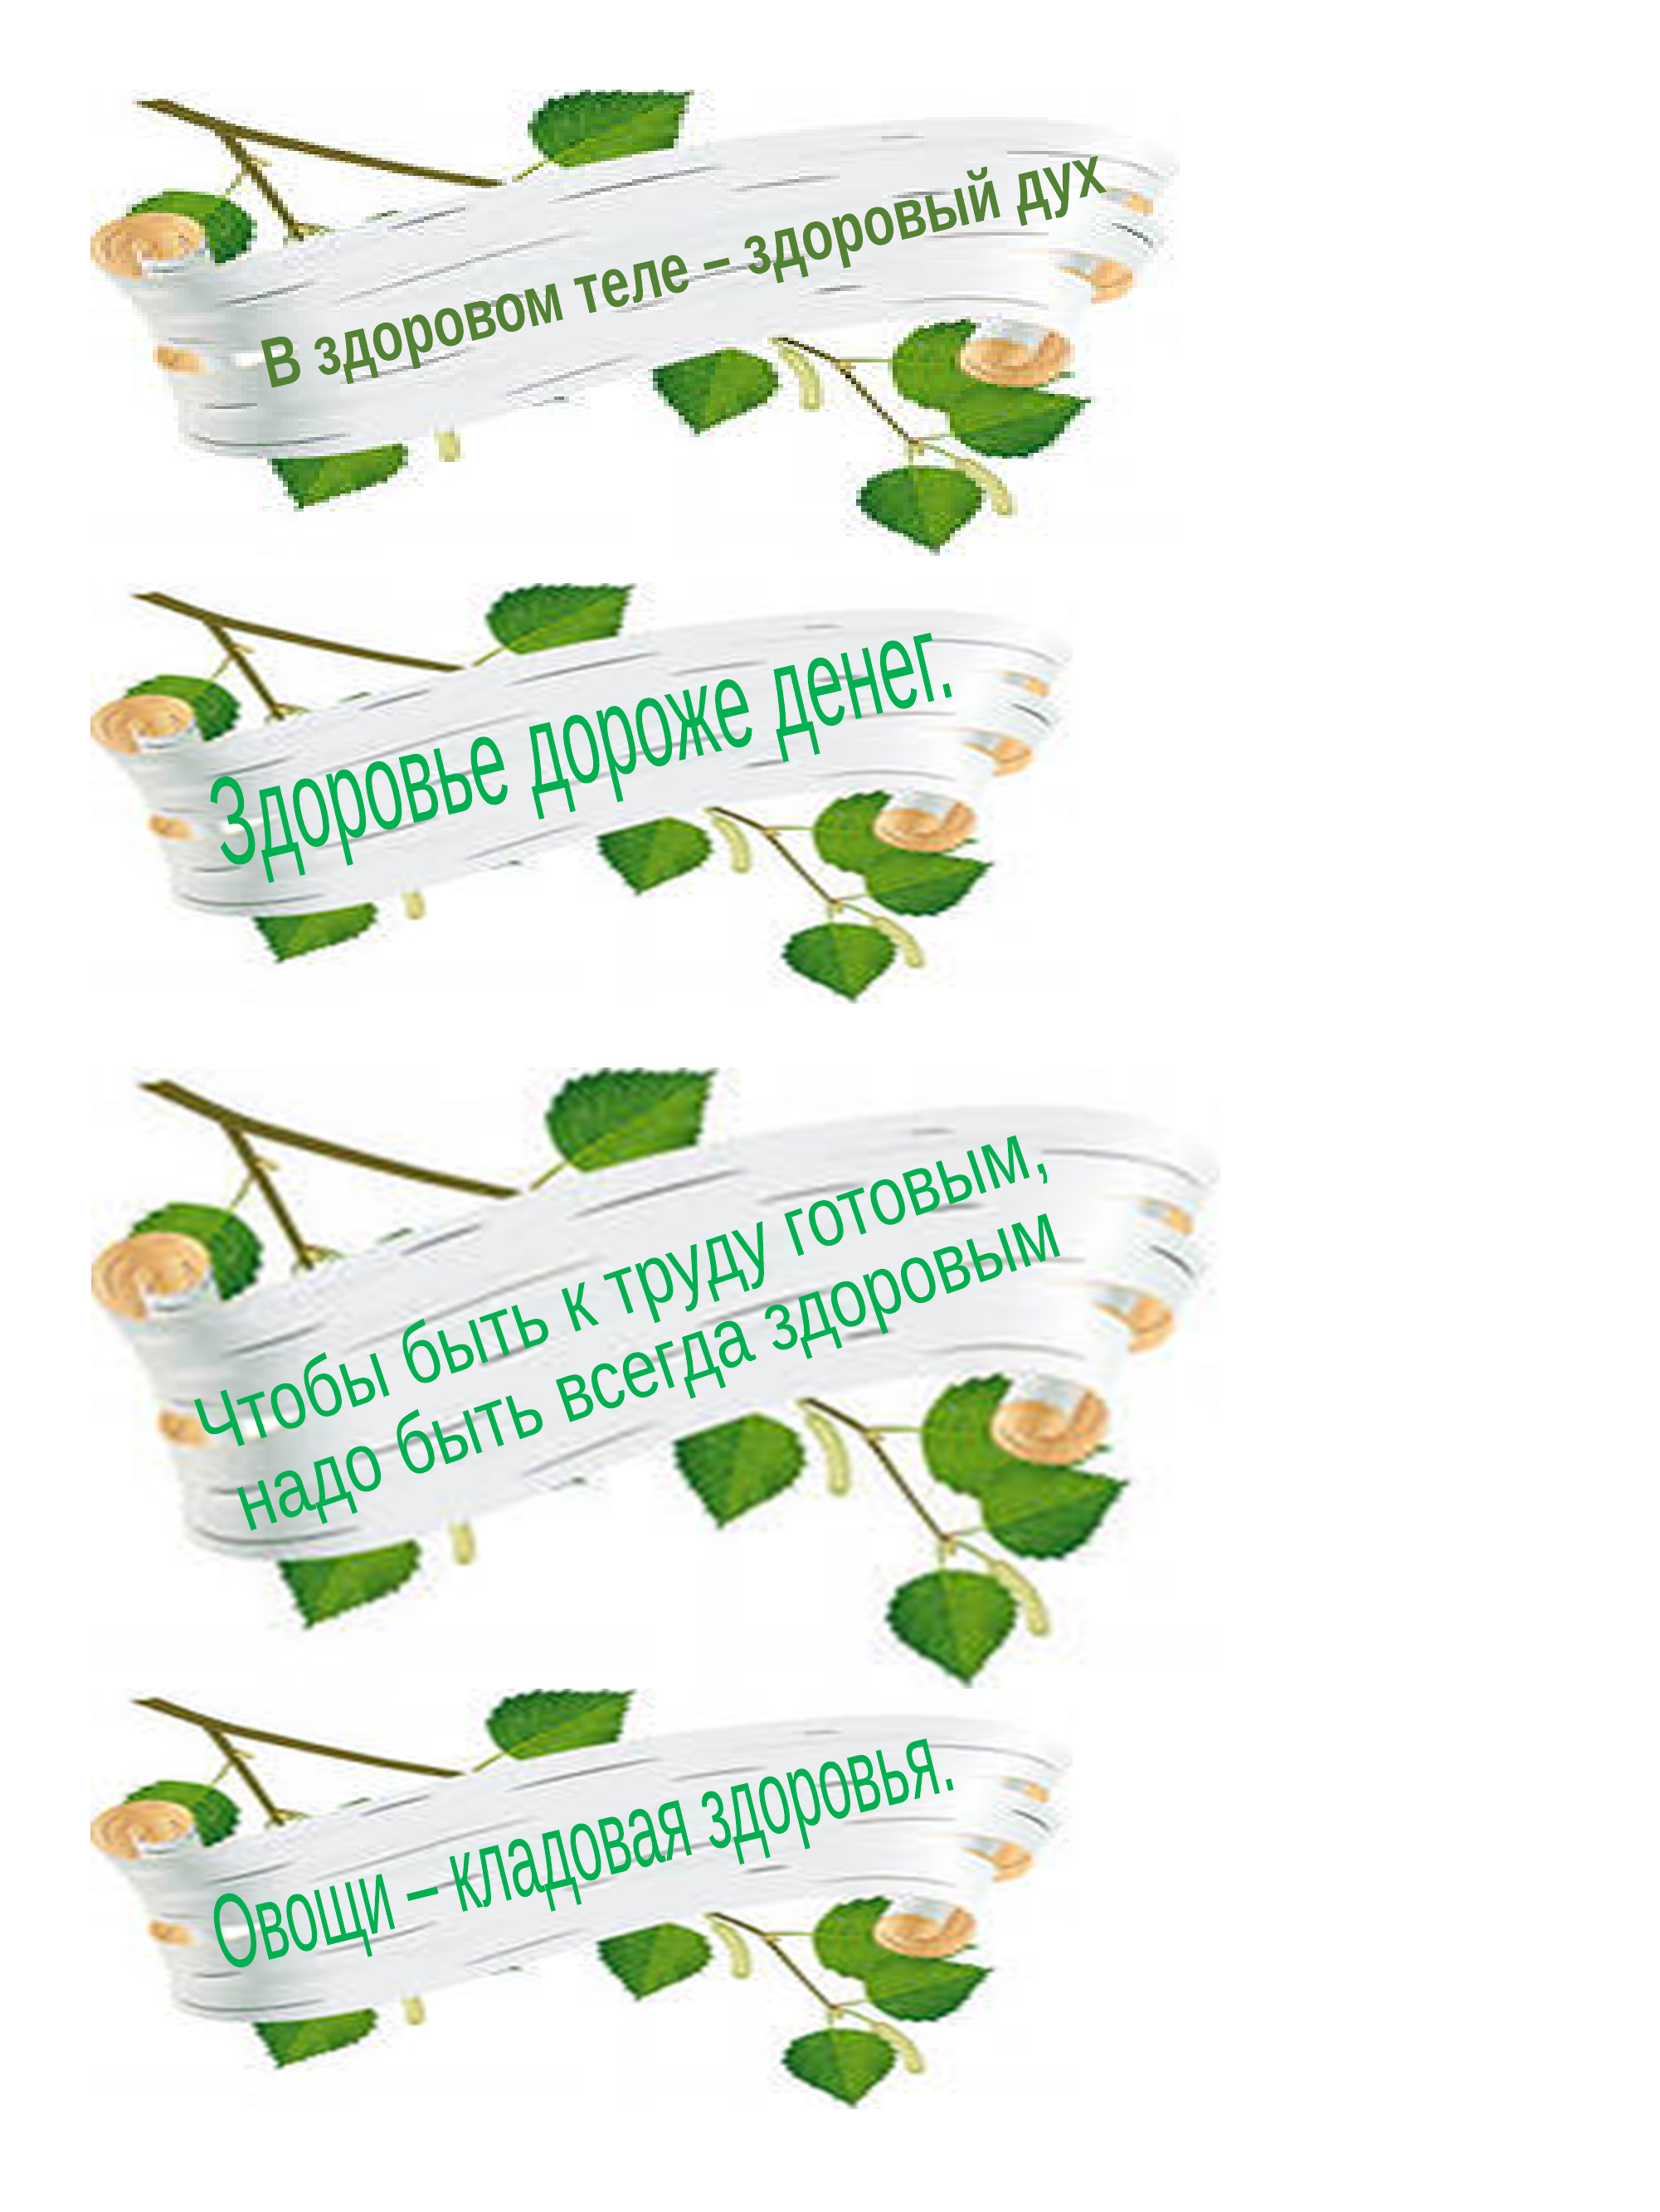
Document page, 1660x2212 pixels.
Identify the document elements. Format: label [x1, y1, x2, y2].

picture [90, 583, 1073, 1004]
picture [90, 90, 1180, 556]
picture [90, 1067, 1220, 2109]
